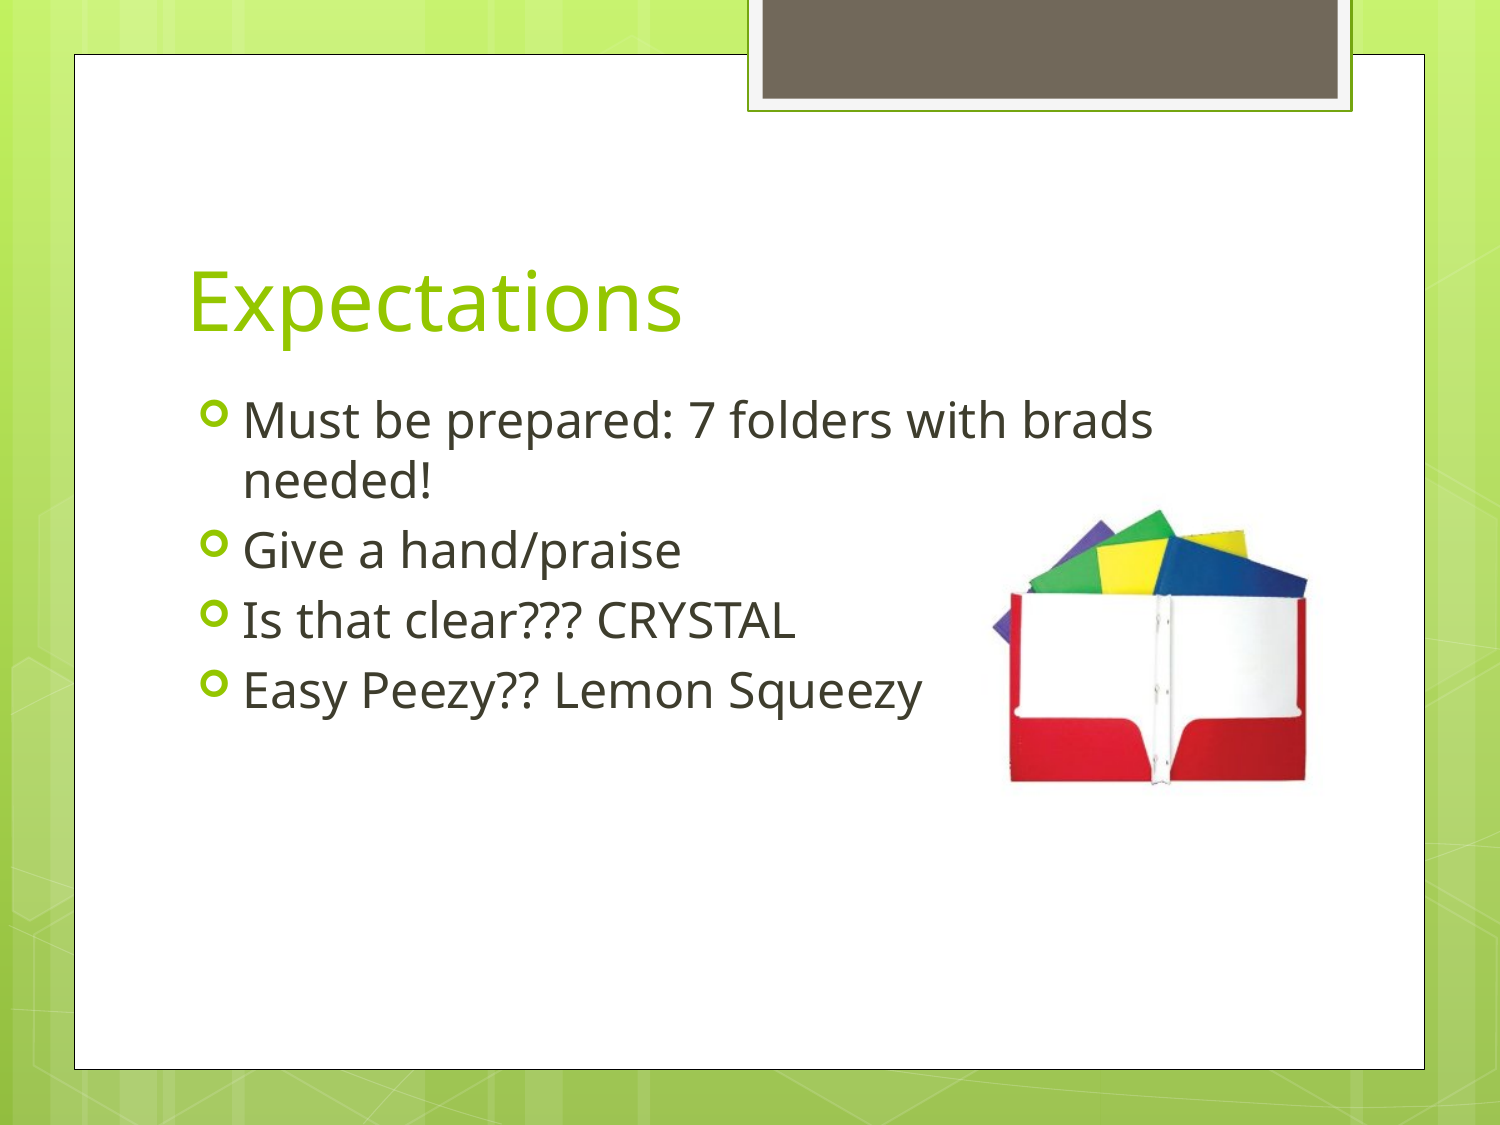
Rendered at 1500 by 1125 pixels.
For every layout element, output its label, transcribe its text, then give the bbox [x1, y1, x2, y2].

picture [962, 474, 1338, 813]
list Must be prepared: 7 folders with brads needed! Give a hand/praise Is that clear??? CRYSTAL Easy Peezy?? Lemon Squeezy [171, 381, 1283, 957]
title Expectations [171, 168, 1324, 357]
